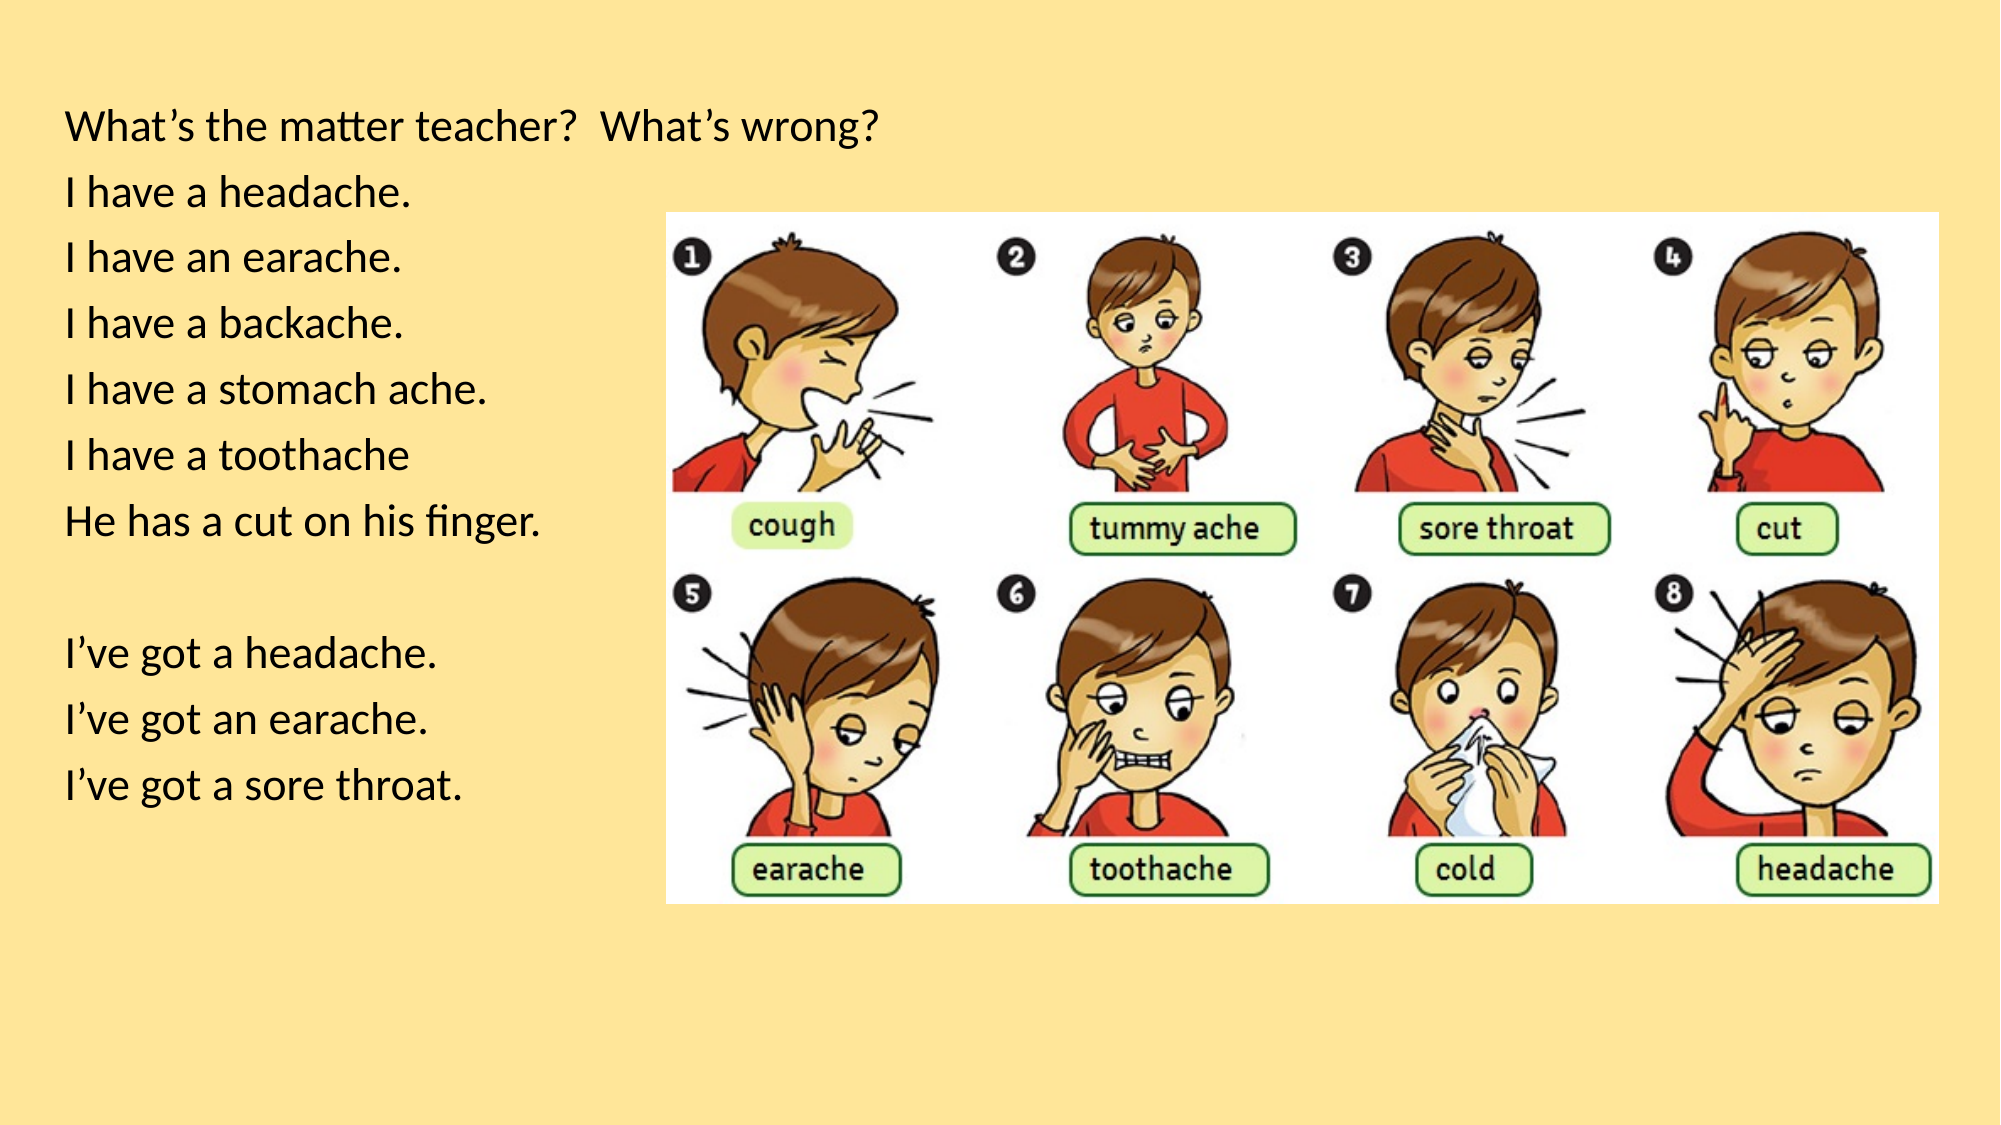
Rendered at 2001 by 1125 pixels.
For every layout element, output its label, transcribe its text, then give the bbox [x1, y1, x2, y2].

picture [666, 212, 1939, 904]
list What’s the matter teacher? What’s wrong? I have a headache. I have an earache. I have a backache. I have a stomach ache. I have a toothache He has a cut on his finger. I’ve got a headache. I’ve got an earache. I’ve got a sore throat. [49, 93, 1838, 827]
